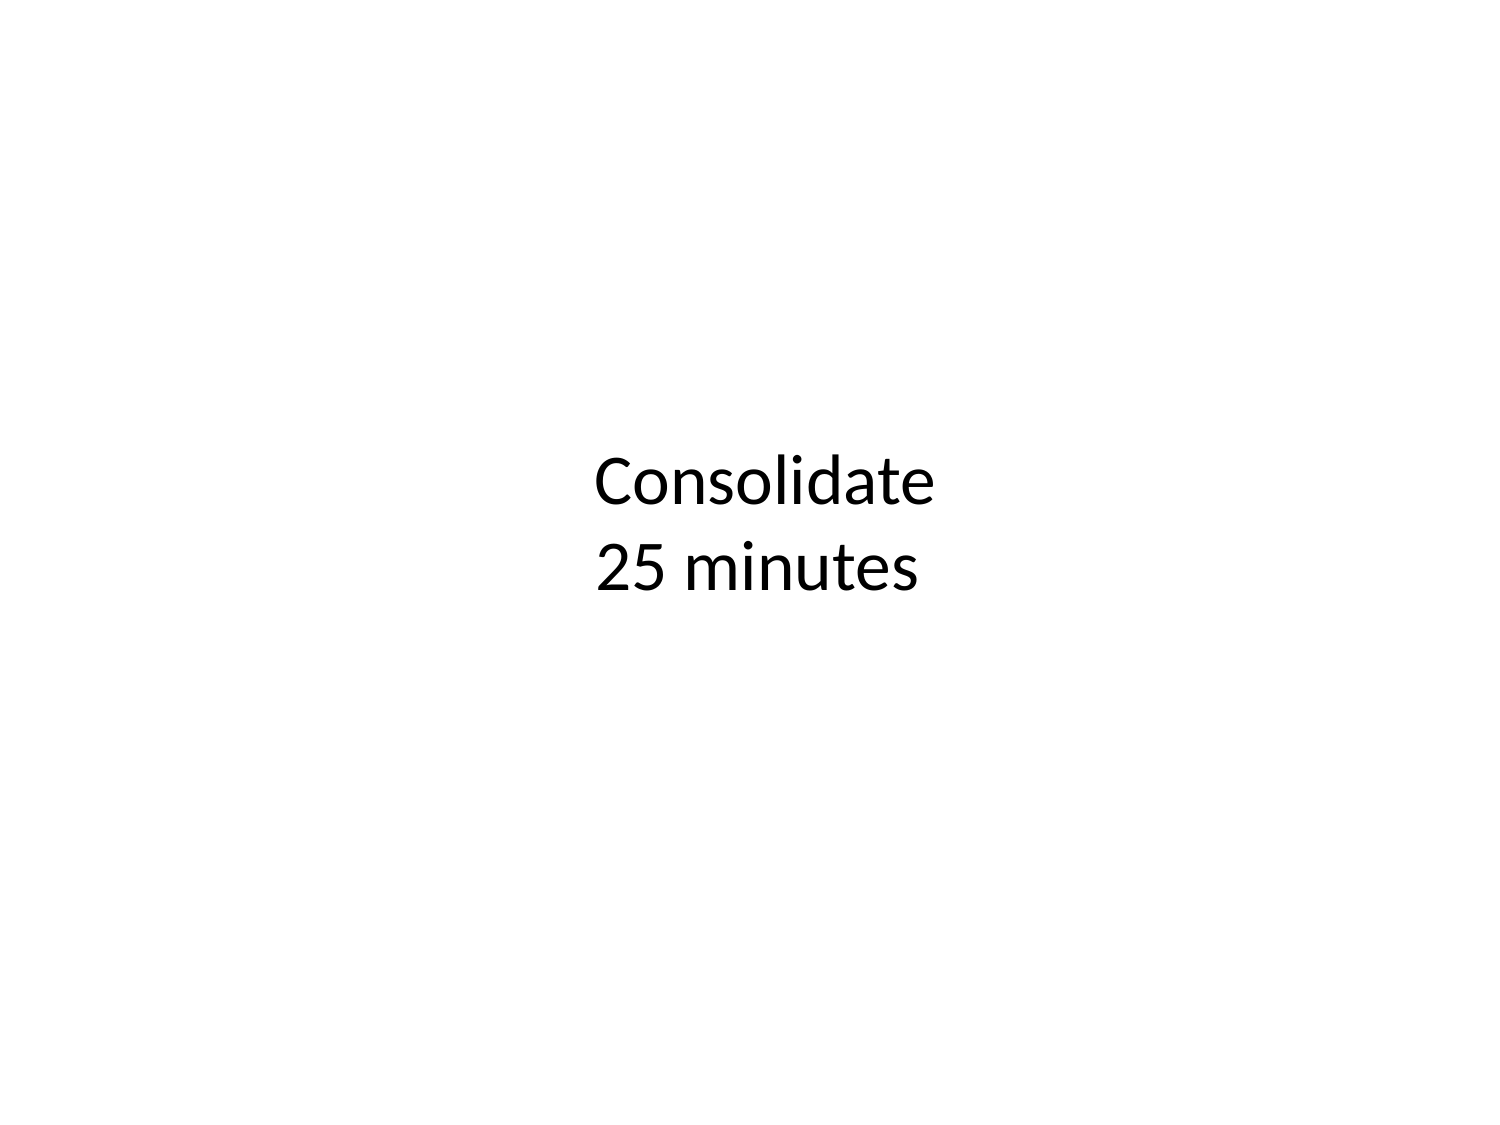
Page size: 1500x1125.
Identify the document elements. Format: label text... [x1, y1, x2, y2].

title Consolidate 25 minutes [90, 424, 1441, 613]
